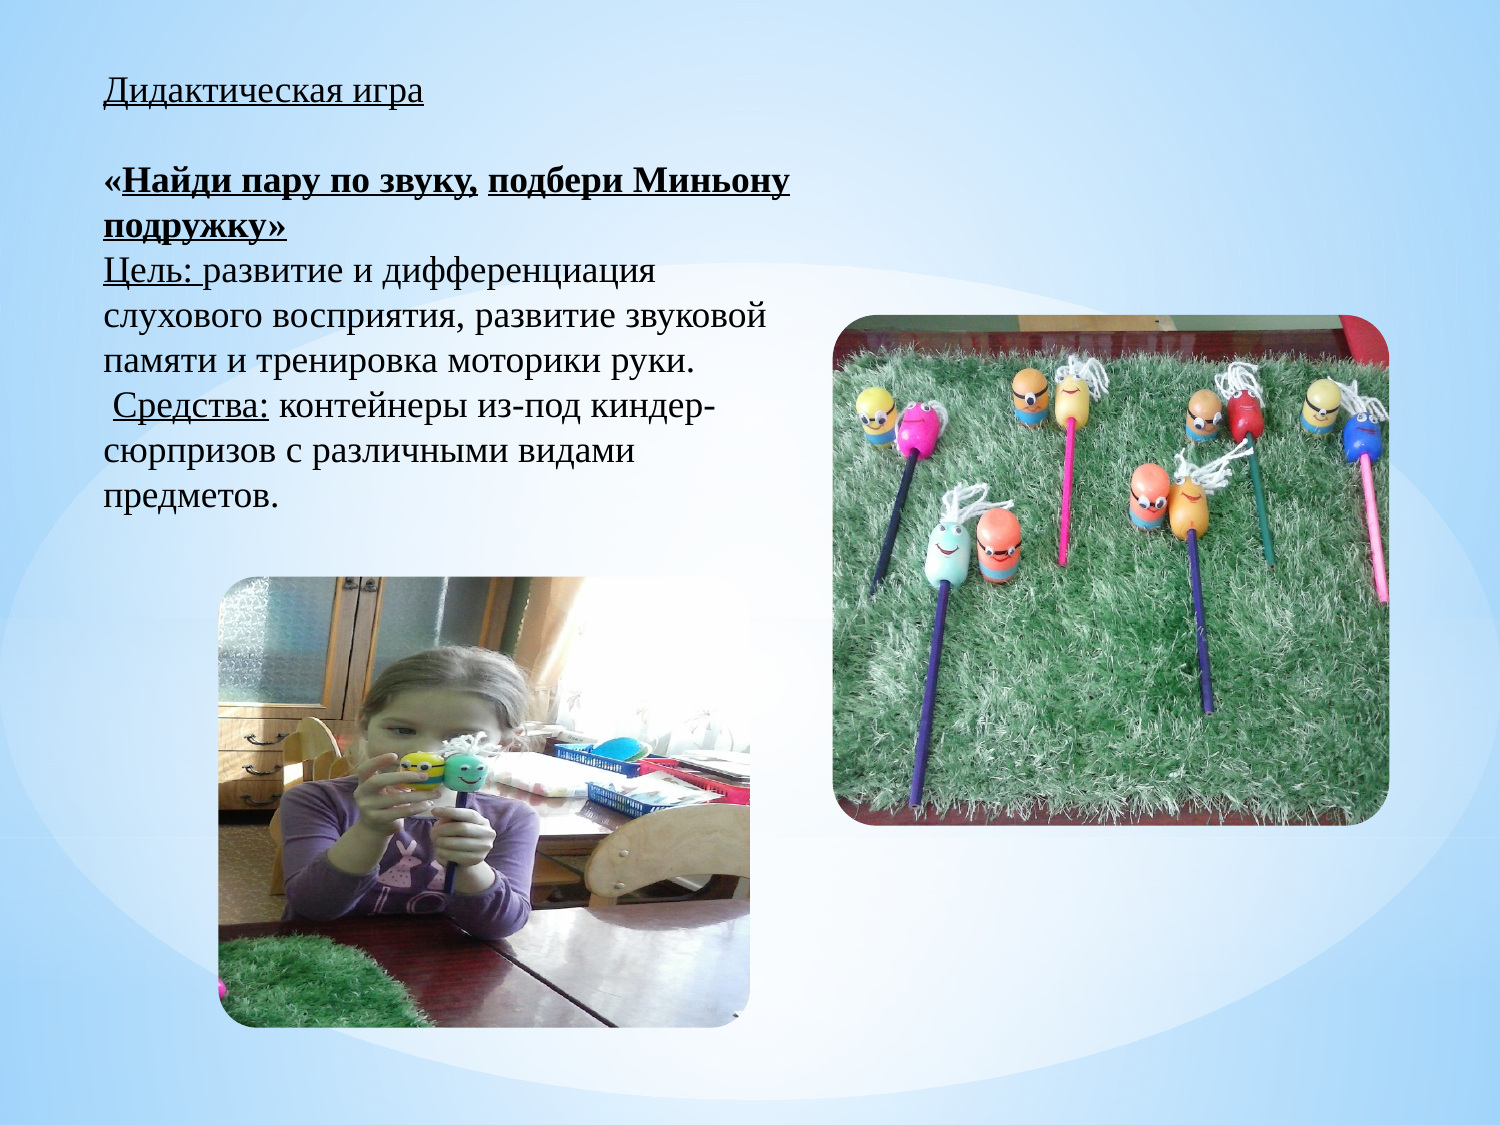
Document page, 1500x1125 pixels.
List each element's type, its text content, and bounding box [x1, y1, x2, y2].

picture [832, 314, 1390, 826]
picture [218, 576, 751, 1028]
text_box Дидактическая игра «Найди пару по звуку, подбери Миньону подружку» Цель: развитие и дифференциация слухового восприятия, развитие звуковой памяти и тренировка моторики руки. Средства: контейнеры из-под киндер-сюрпризов с различными видами предметов. [88, 57, 820, 568]
